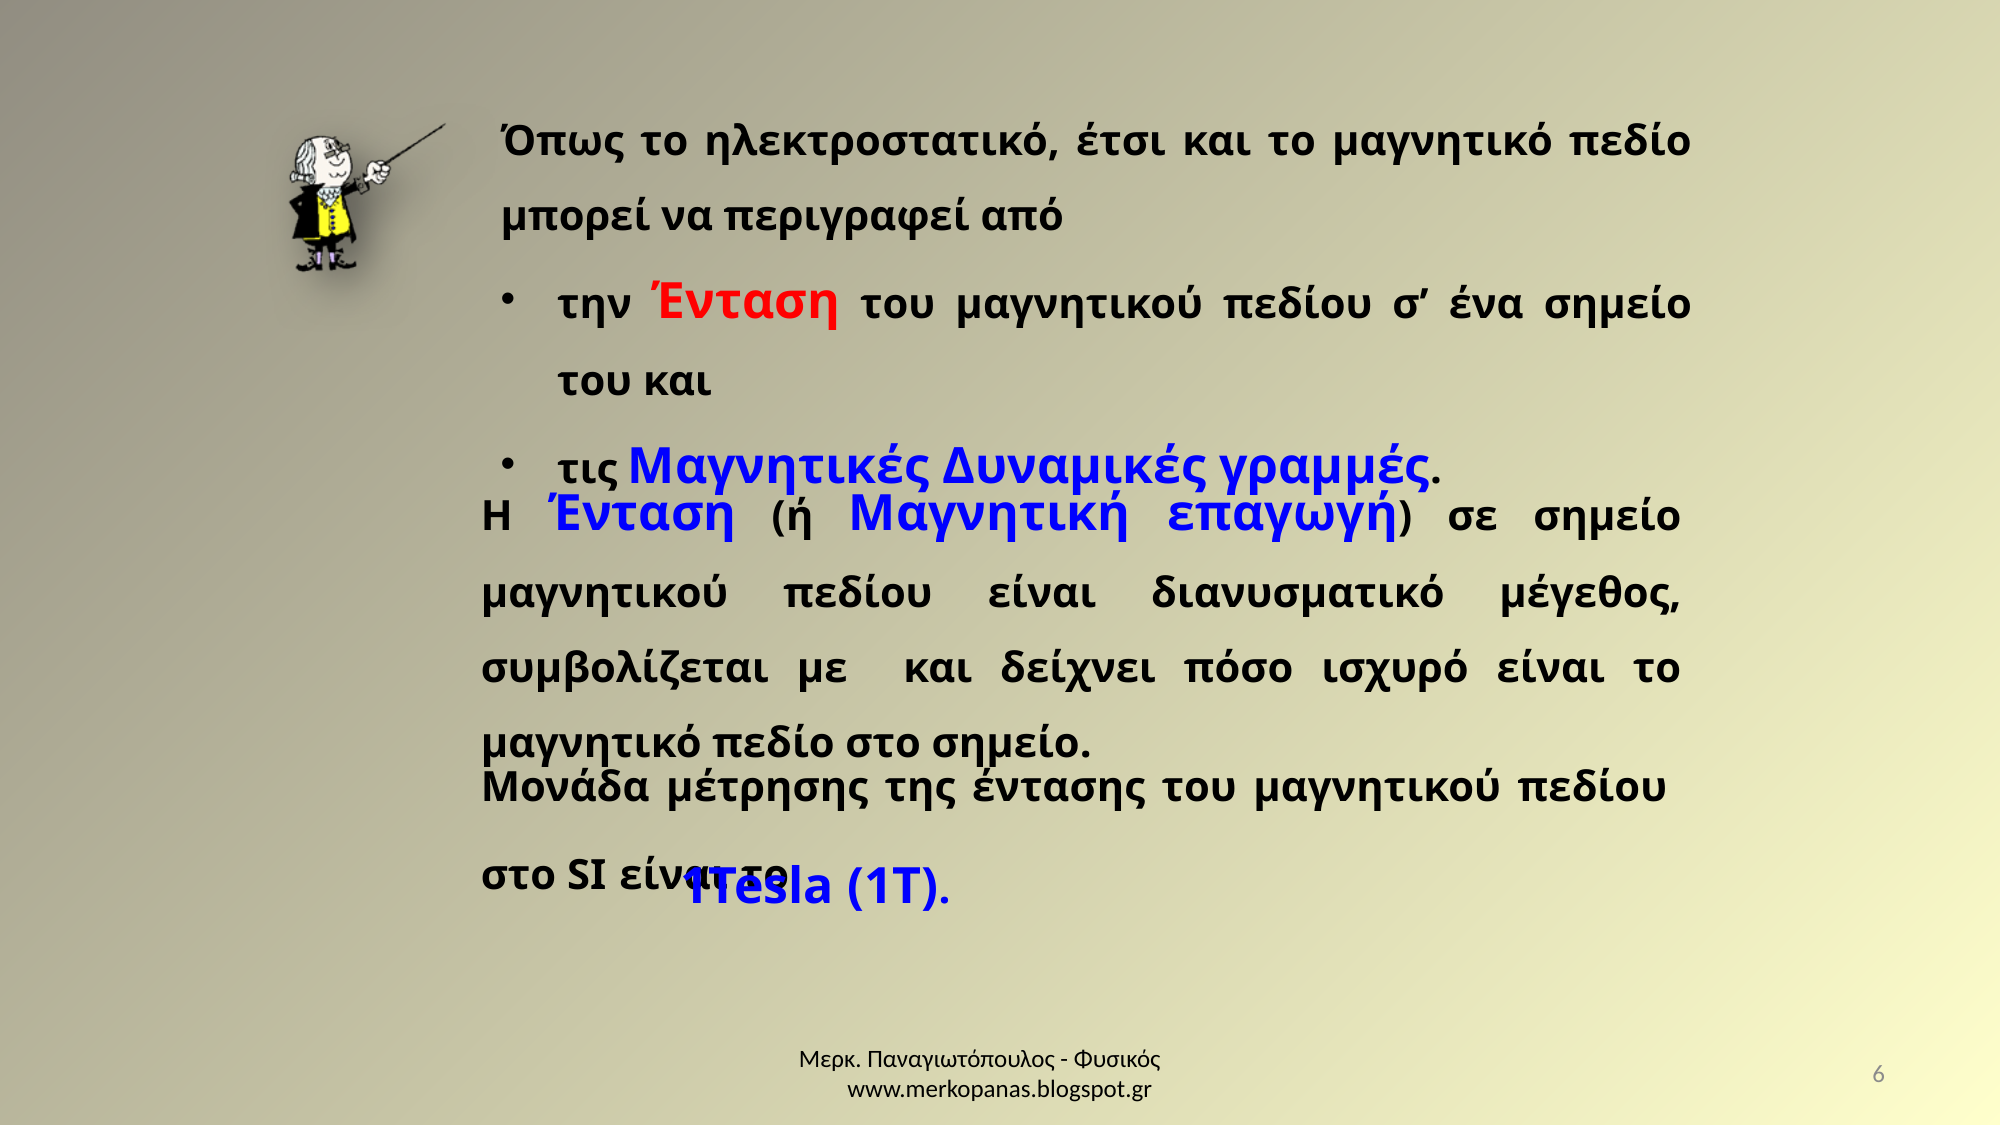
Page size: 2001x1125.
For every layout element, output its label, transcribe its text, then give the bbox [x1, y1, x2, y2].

slide_number 6 [1433, 1042, 1900, 1103]
picture [278, 119, 449, 282]
text_box Μονάδα μέτρησης της έντασης του μαγνητικού πεδίου στο SI είναι το [466, 727, 1683, 907]
text_box 1Tesla (1T). [665, 845, 966, 921]
text_box Όπως το ηλεκτροστατικό, έτσι και το μαγνητικό πεδίο μπορεί να περιγραφεί από την Ένταση του μαγνητικού πεδίου σ’ ένα σημείο του και τις Μαγνητικές Δυναμικές γραμμές. [485, 80, 1707, 501]
footer Μερκ. Παναγιωτόπουλος - Φυσικός www.merkopanas.blogspot.gr [683, 1042, 1317, 1103]
